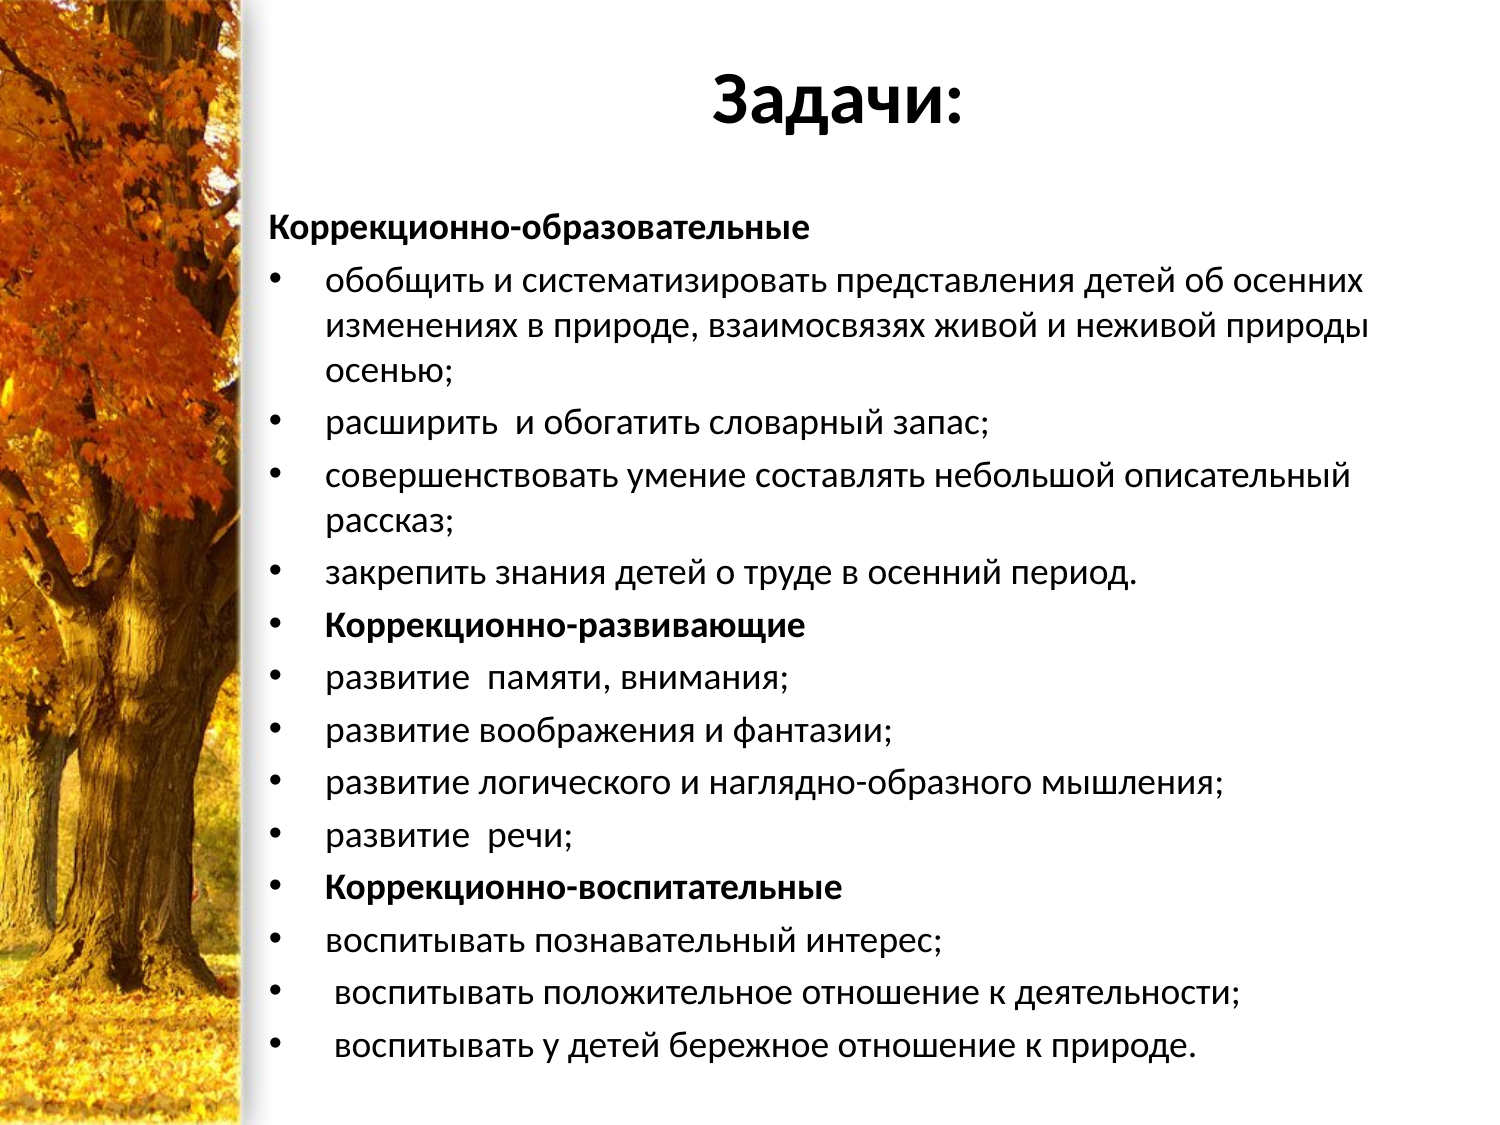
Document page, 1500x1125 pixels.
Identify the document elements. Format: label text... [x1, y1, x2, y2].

picture [0, 0, 1500, 1125]
list Коррекционно-образовательные обобщить и систематизировать представления детей об осенних изменениях в природе, взаимосвязях живой и неживой природы осенью; расширить и обогатить словарный запас; совершенствовать умение составлять небольшой описательный рассказ; закрепить знания детей о труде в осенний период. Коррекционно-развивающие развитие памяти, внимания; развитие воображения и фантазии; развитие логического и наглядно-образного мышления; развитие речи; Коррекционно-воспитательные воспитывать познавательный интерес; воспитывать положительное отношение к деятельности; воспитывать у детей бережное отношение к природе. [253, 136, 1422, 1000]
title Задачи: [253, 44, 1426, 233]
